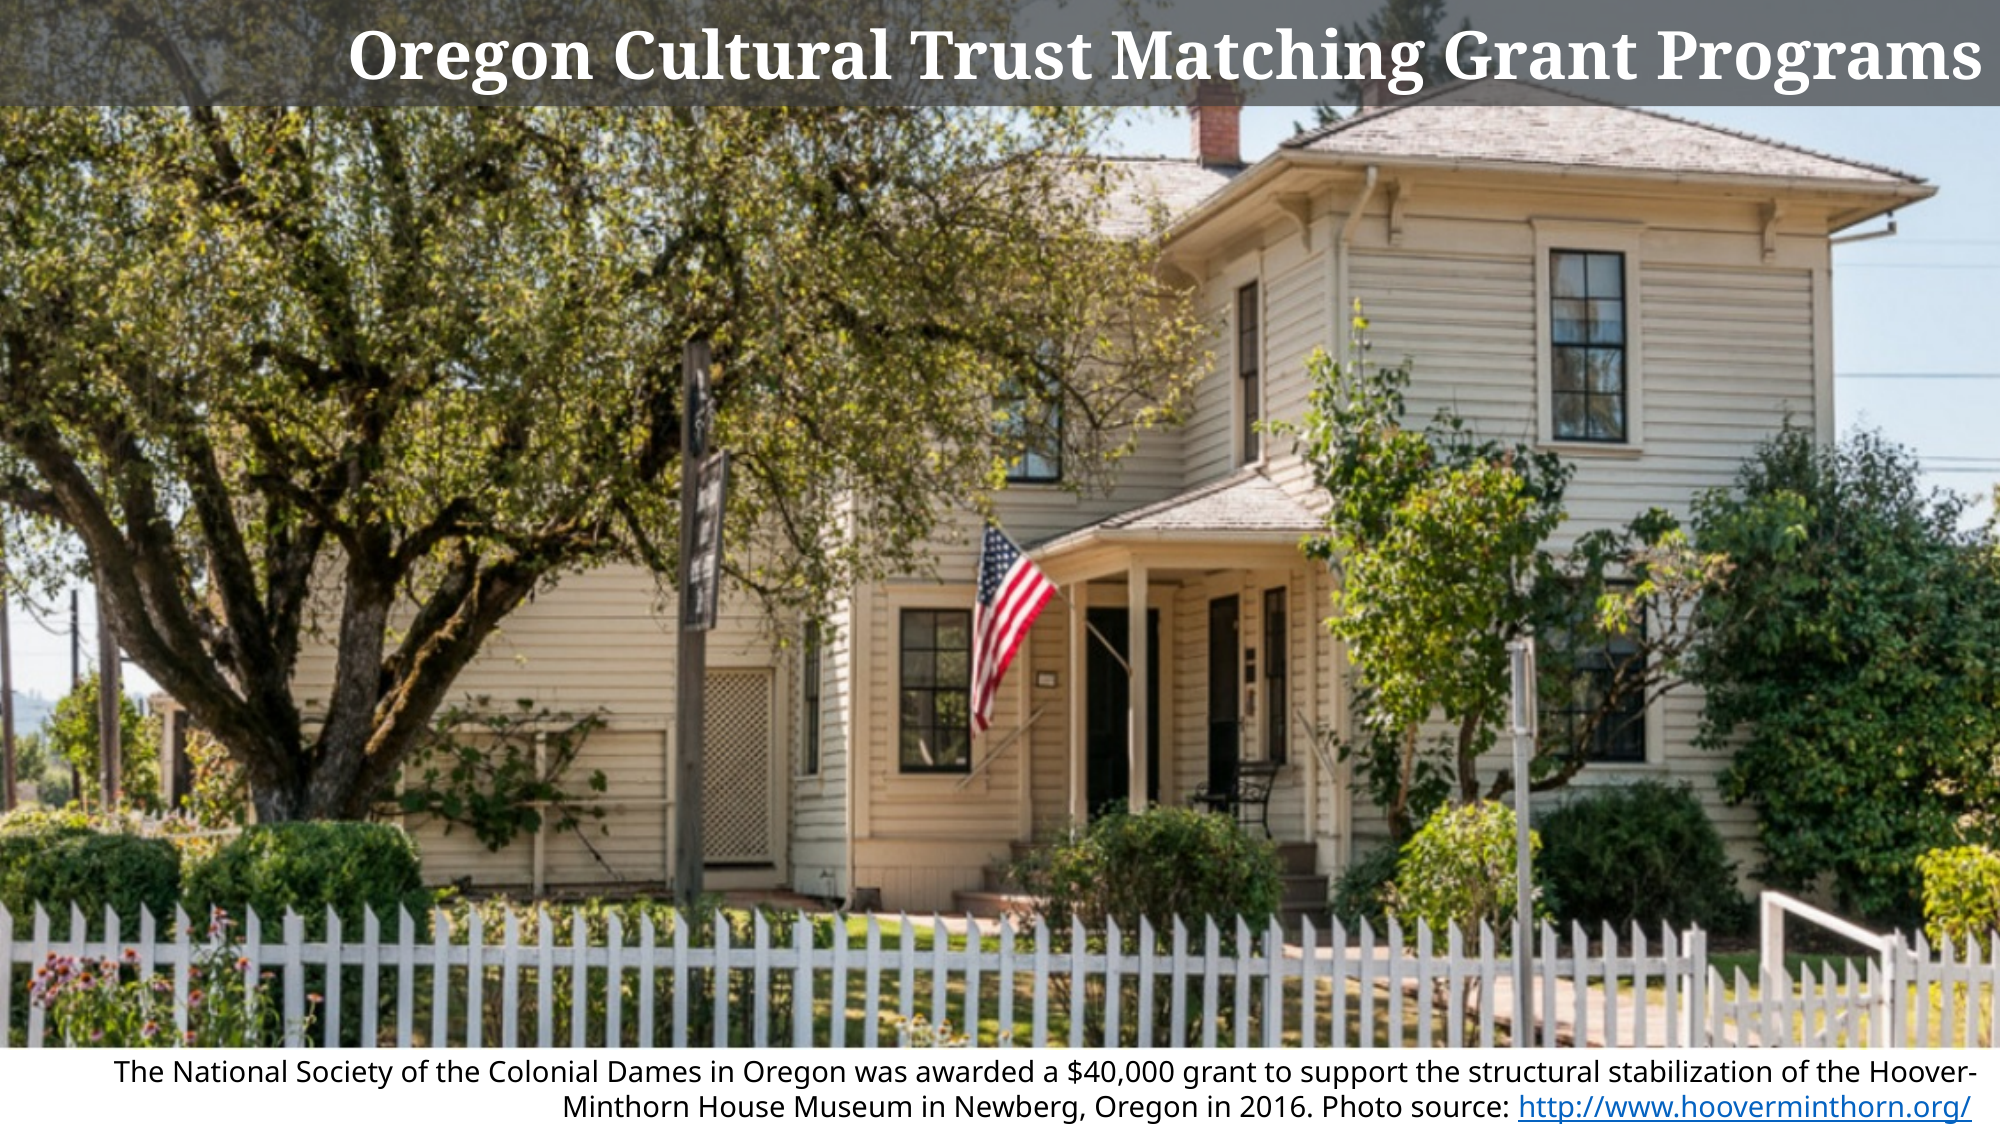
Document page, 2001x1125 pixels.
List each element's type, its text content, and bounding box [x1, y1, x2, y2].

picture [0, 0, 2000, 1050]
list The National Society of the Colonial Dames in Oregon was awarded a $40,000 grant to support the structural stabilization of the Hoover-Minthorn House Museum in Newberg, Oregon in 2016. Photo source: http://www.hooverminthorn.org/ [0, 1050, 1995, 1125]
